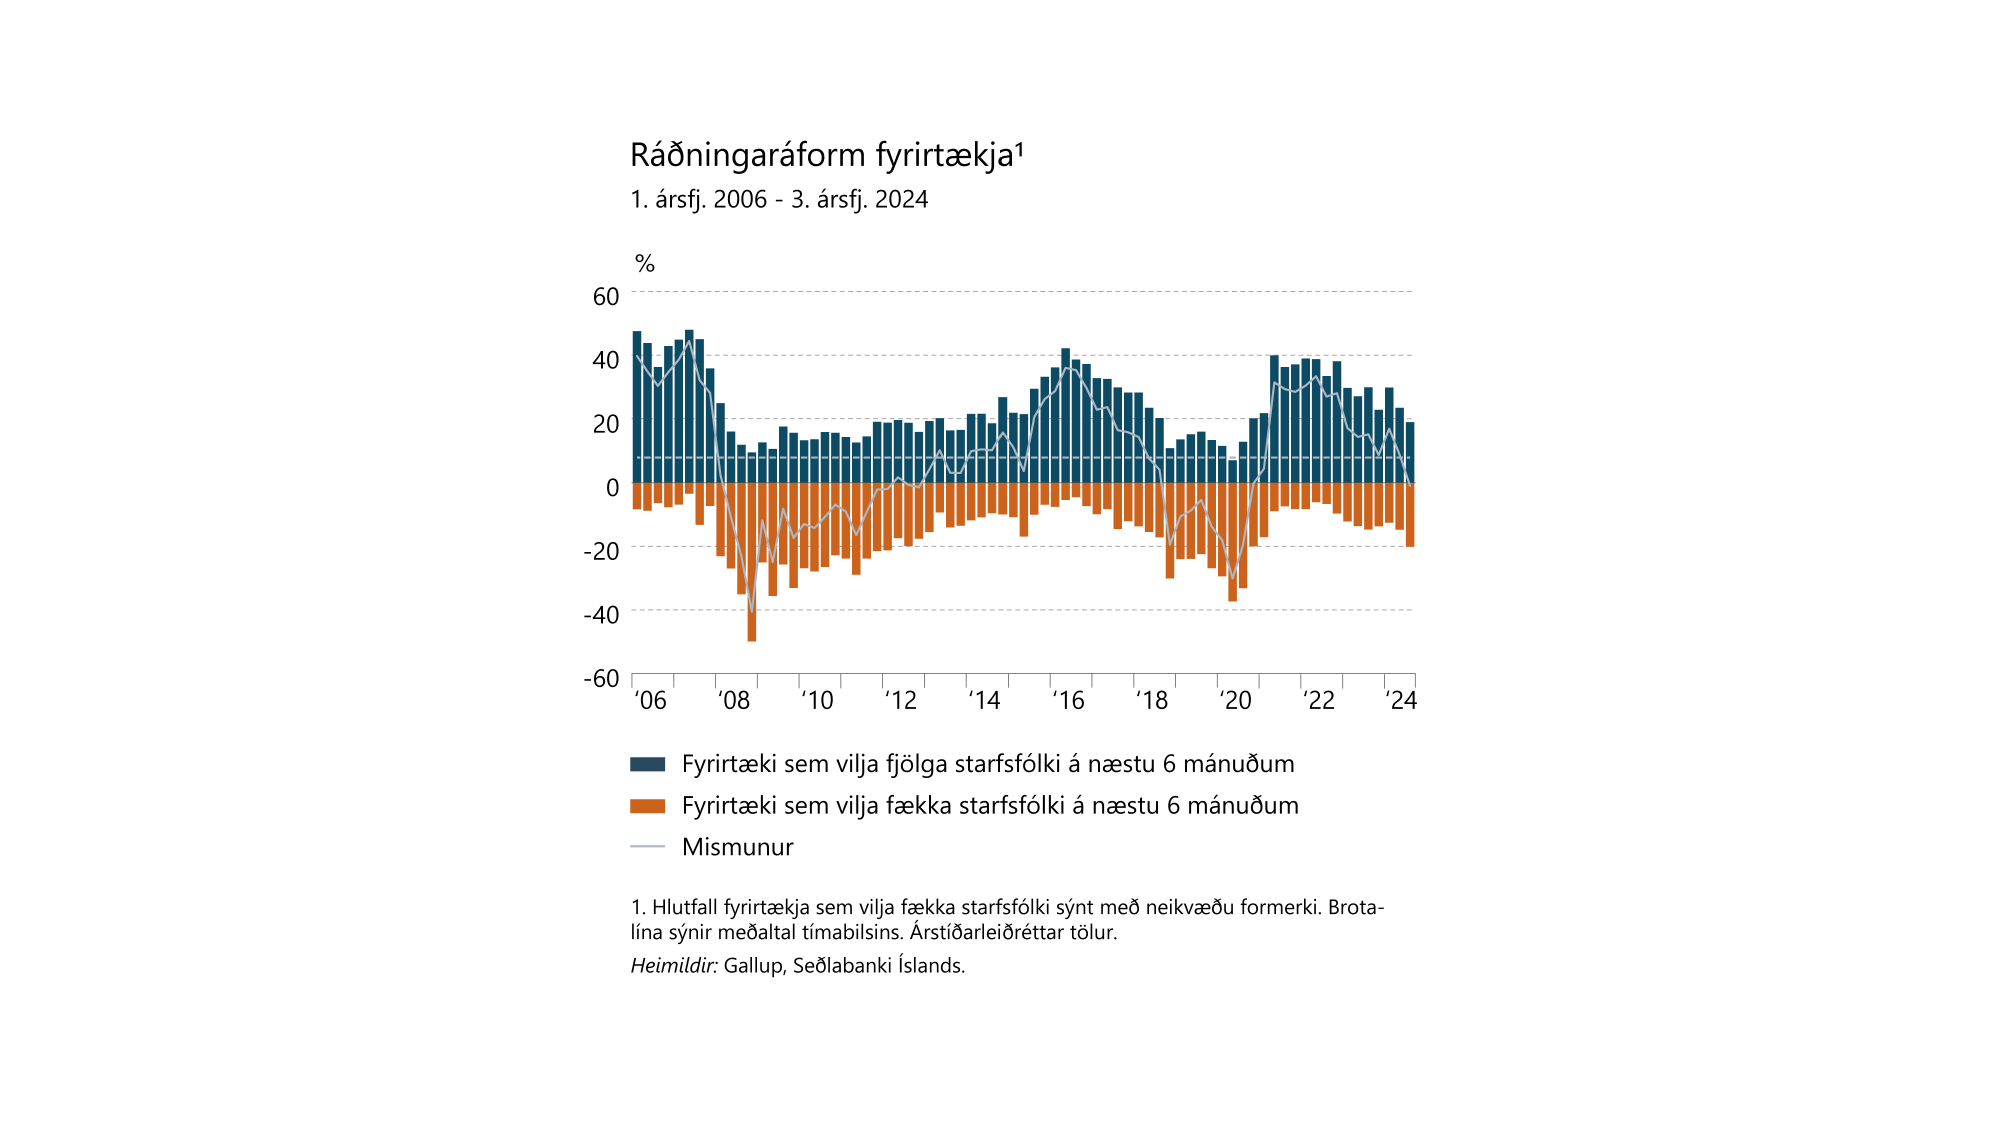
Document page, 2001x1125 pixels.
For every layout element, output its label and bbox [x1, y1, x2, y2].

picture [582, 137, 1418, 988]
